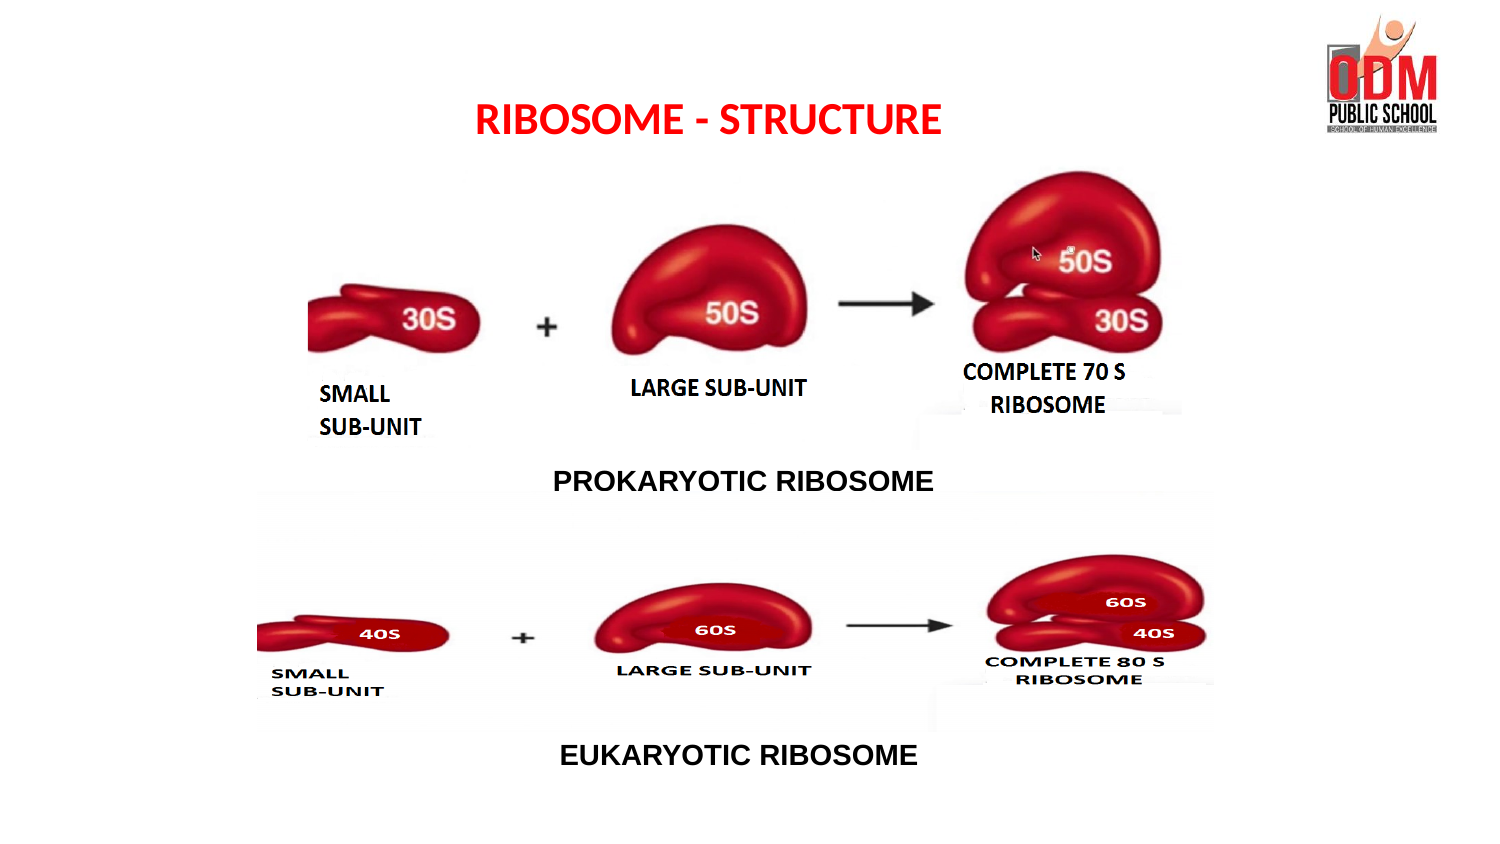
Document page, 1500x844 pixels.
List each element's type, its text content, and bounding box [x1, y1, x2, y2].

text_box [950, 235, 1470, 710]
text_box [44, 46, 1470, 175]
picture [257, 491, 1214, 732]
text_box RIBOSOME - STRUCTURE [461, 81, 959, 152]
picture [307, 160, 1182, 451]
picture [1305, 0, 1458, 153]
text_box EUKARYOTIC RIBOSOME [544, 741, 934, 779]
text_box PROKARYOTIC RIBOSOME [538, 460, 950, 490]
text_box [44, 235, 538, 710]
